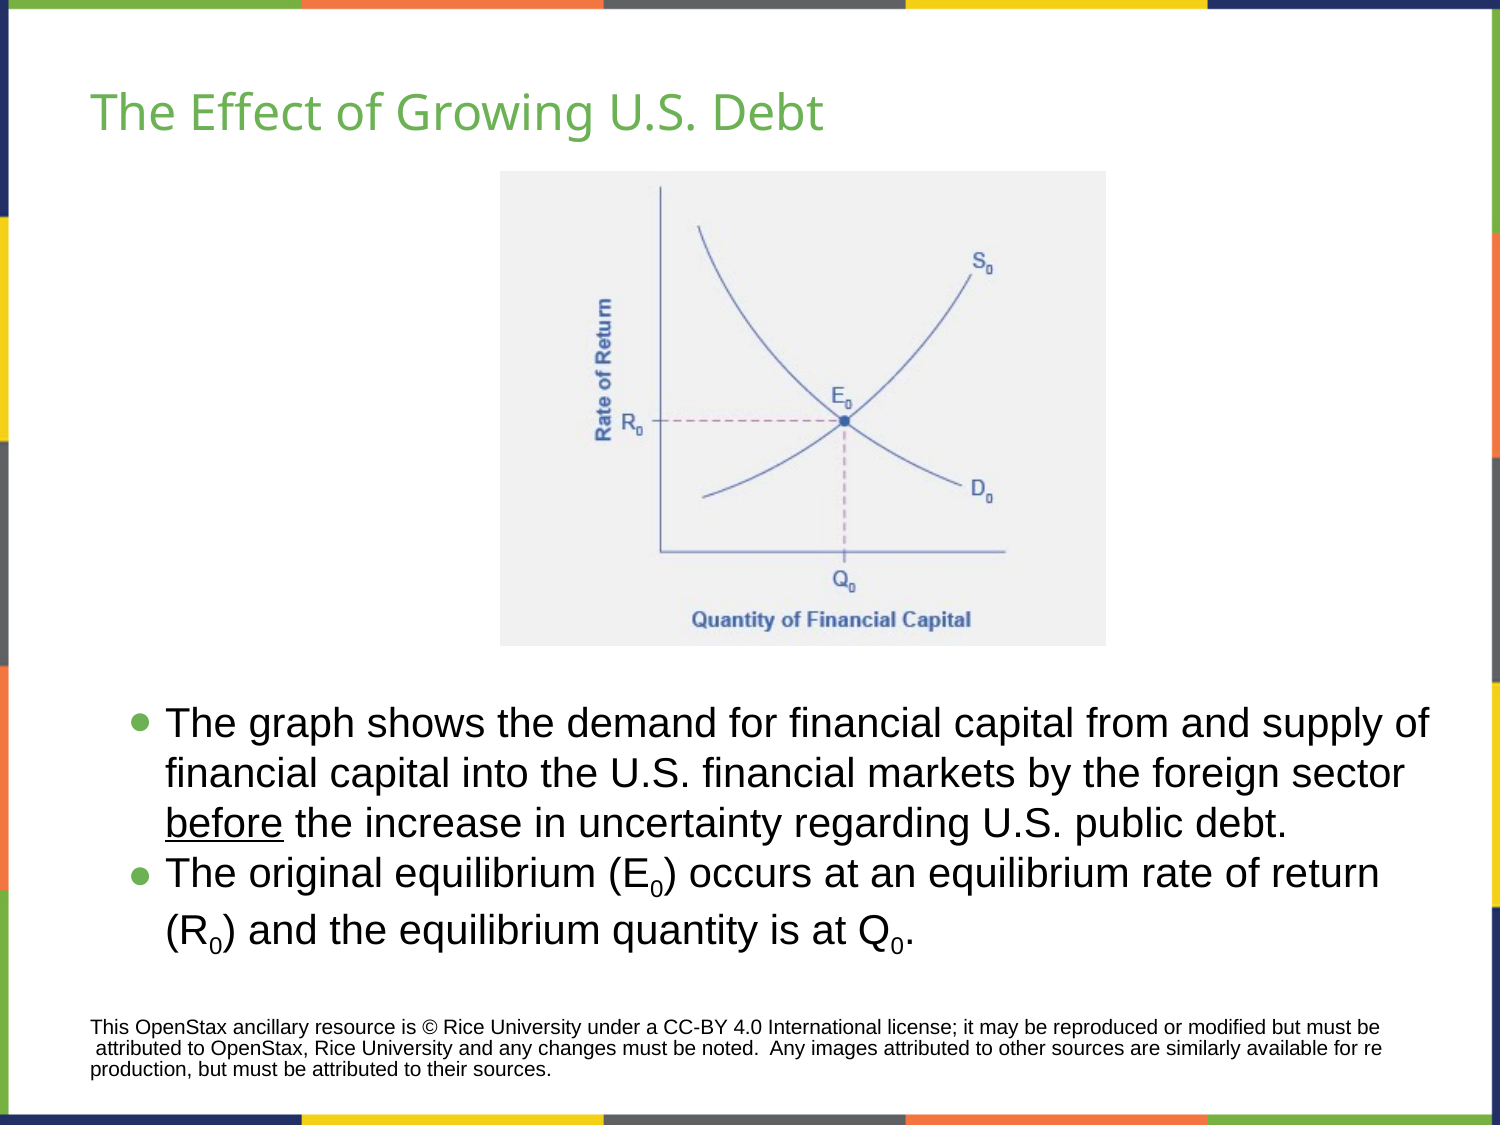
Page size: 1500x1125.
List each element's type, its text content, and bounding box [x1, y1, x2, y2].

picture [0, 0, 1500, 1125]
title The Effect of Growing U.S. Debt [75, 39, 1398, 148]
footer This OpenStax ancillary resource is © Rice University under a CC-BY 4.0 International license; it may be reproduced or modified but must be attributed to OpenStax, Rice University and any changes must be noted. Any images attributed to other sources are similarly available for reproduction, but must be attributed to their sources. [75, 999, 1398, 1075]
list The graph shows the demand for financial capital from and supply of financial capital into the U.S. financial markets by the foreign sector before the increase in uncertainty regarding U.S. public debt. The original equilibrium (E0) occurs at an equilibrium rate of return (R0) and the equilibrium quantity is at Q0. [75, 687, 1450, 1026]
